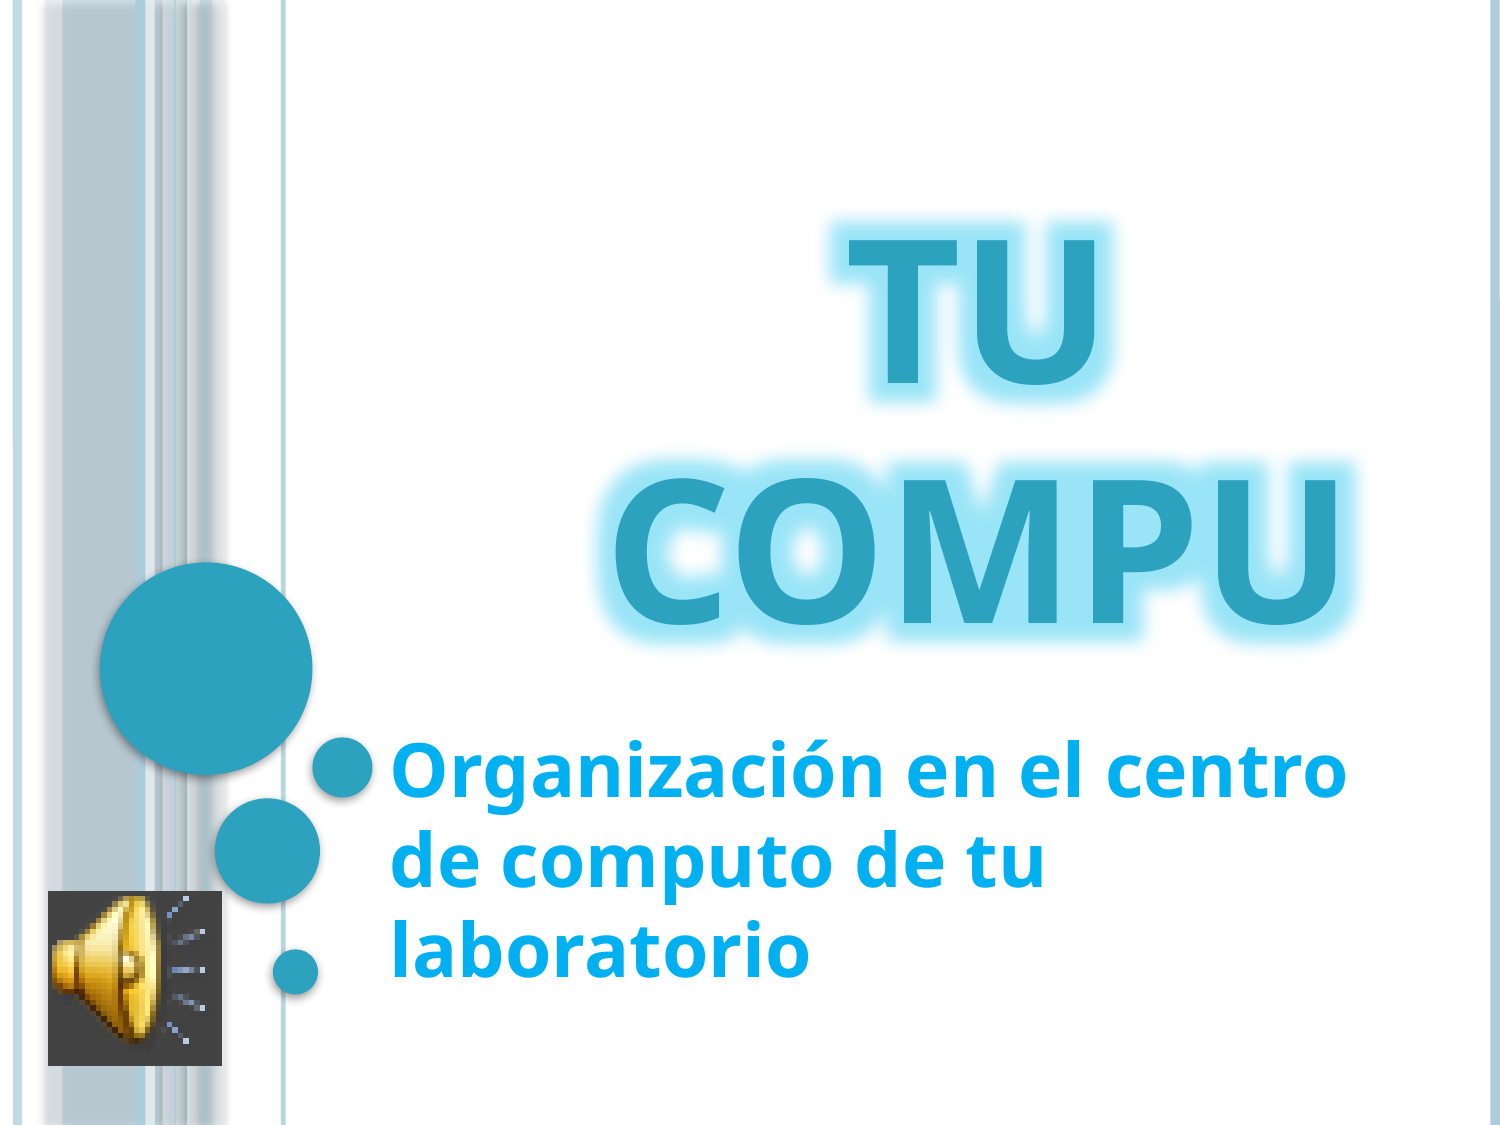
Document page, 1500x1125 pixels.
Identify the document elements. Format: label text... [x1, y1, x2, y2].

text_box Tu compu [574, 175, 1383, 671]
subtitle Organización en el centro de computo de tu laboratorio [375, 714, 1388, 1046]
picture [46, 890, 223, 1067]
